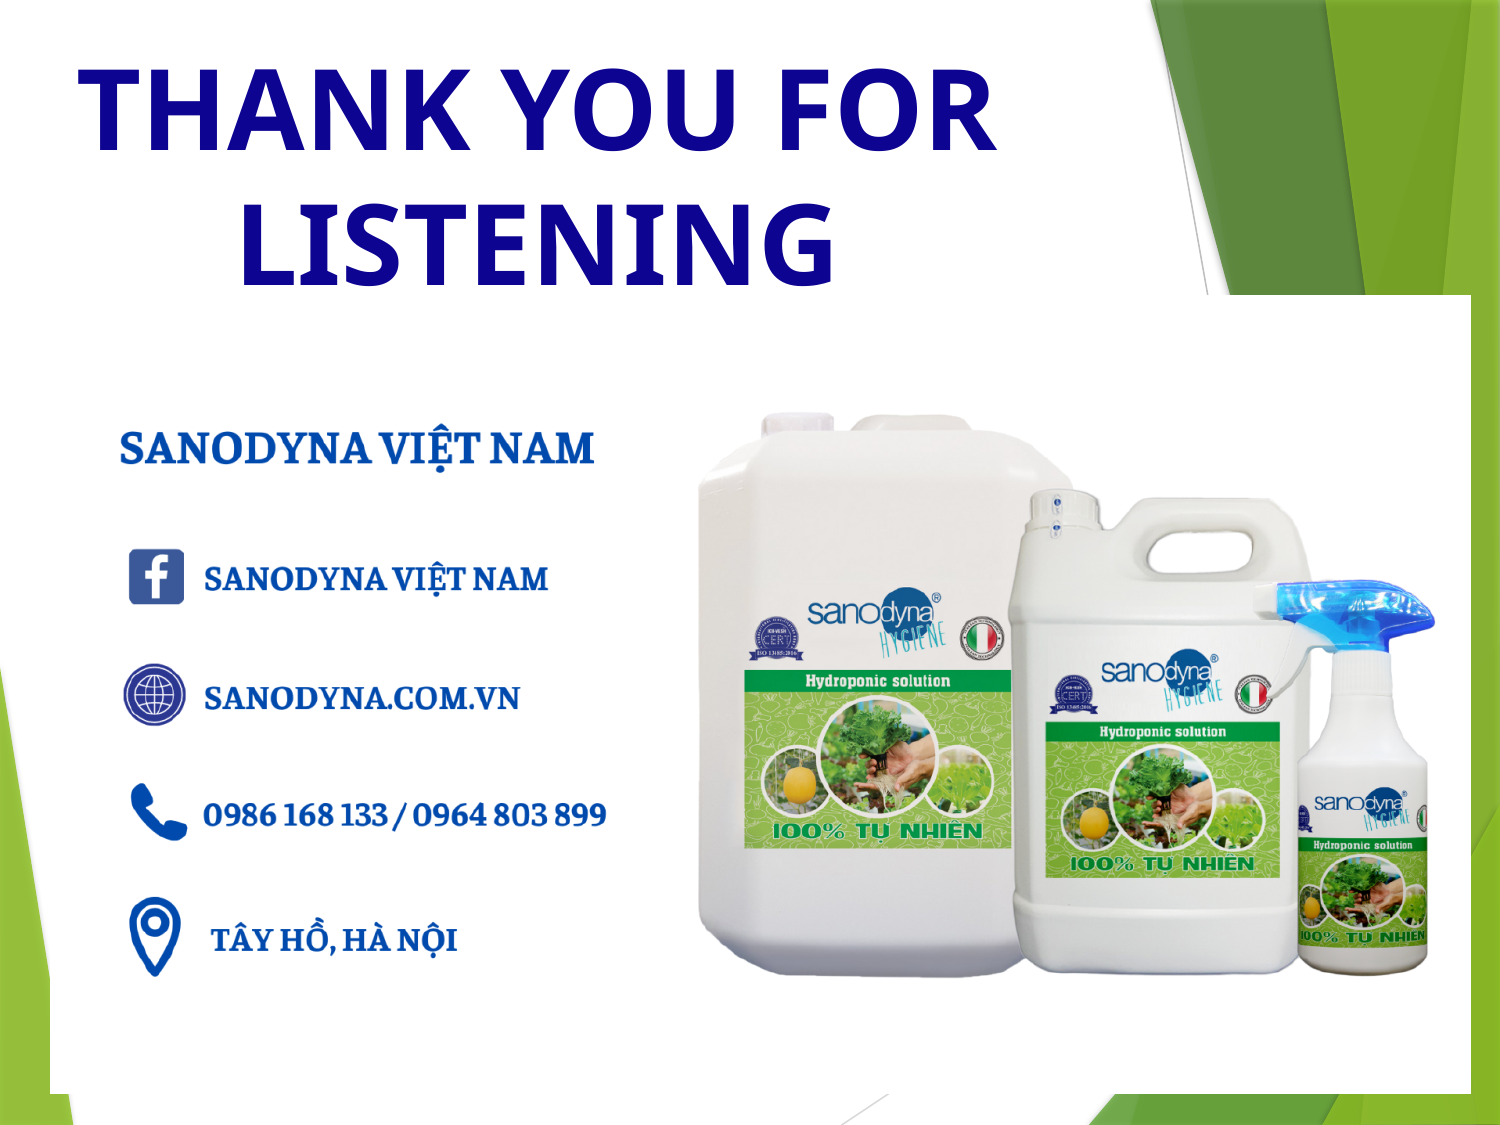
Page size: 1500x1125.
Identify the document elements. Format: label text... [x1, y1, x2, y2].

text_box THANK YOU FOR LISTENING [0, 30, 1075, 316]
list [49, 294, 1471, 1095]
